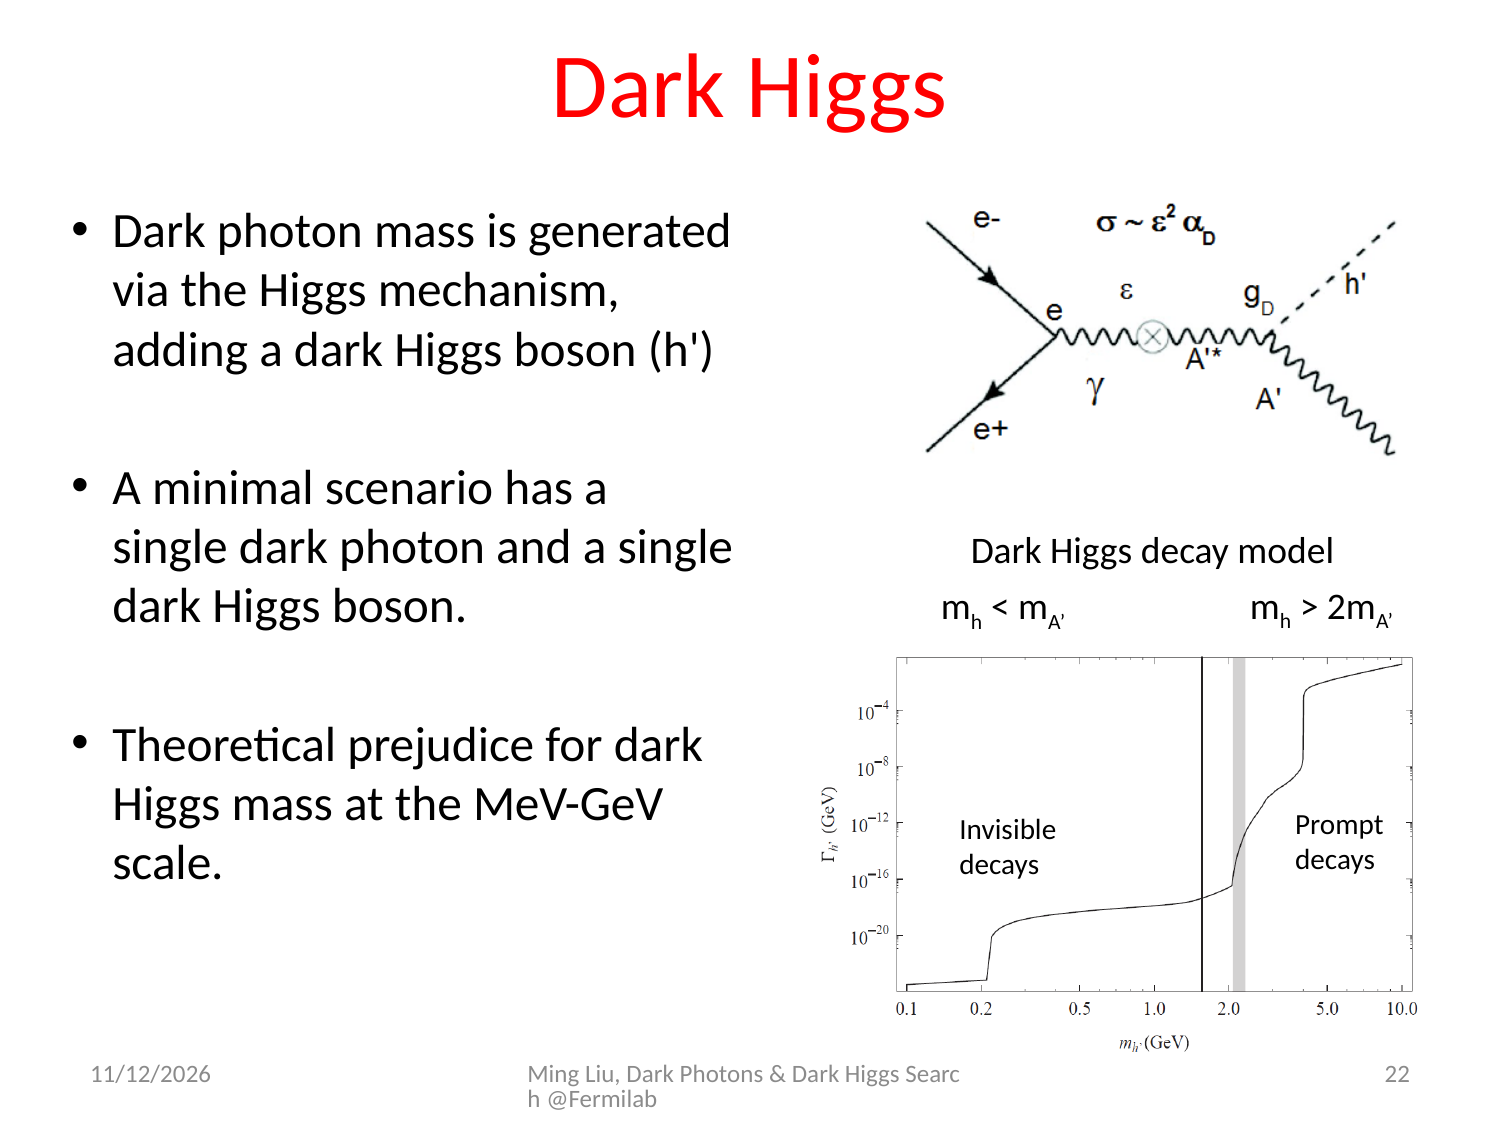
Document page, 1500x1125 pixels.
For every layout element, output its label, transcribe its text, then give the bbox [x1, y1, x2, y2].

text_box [802, 569, 1426, 1057]
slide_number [75, 1042, 425, 1103]
list Dark photon mass is generated via the Higgs mechanism, adding a dark Higgs boson (h') A minimal scenario has a single dark photon and a single dark Higgs boson. Theoretical prejudice for dark Higgs mass at the MeV-GeV scale. [56, 190, 750, 959]
title Dark Higgs [75, 0, 1425, 162]
text_box Dark Higgs decay model [956, 518, 1358, 568]
slide_number 22 [1074, 1065, 1425, 1103]
footer Ming Liu, Dark Photons & Dark Higgs Search @Fermilab [512, 1042, 988, 1103]
picture [888, 180, 1426, 472]
